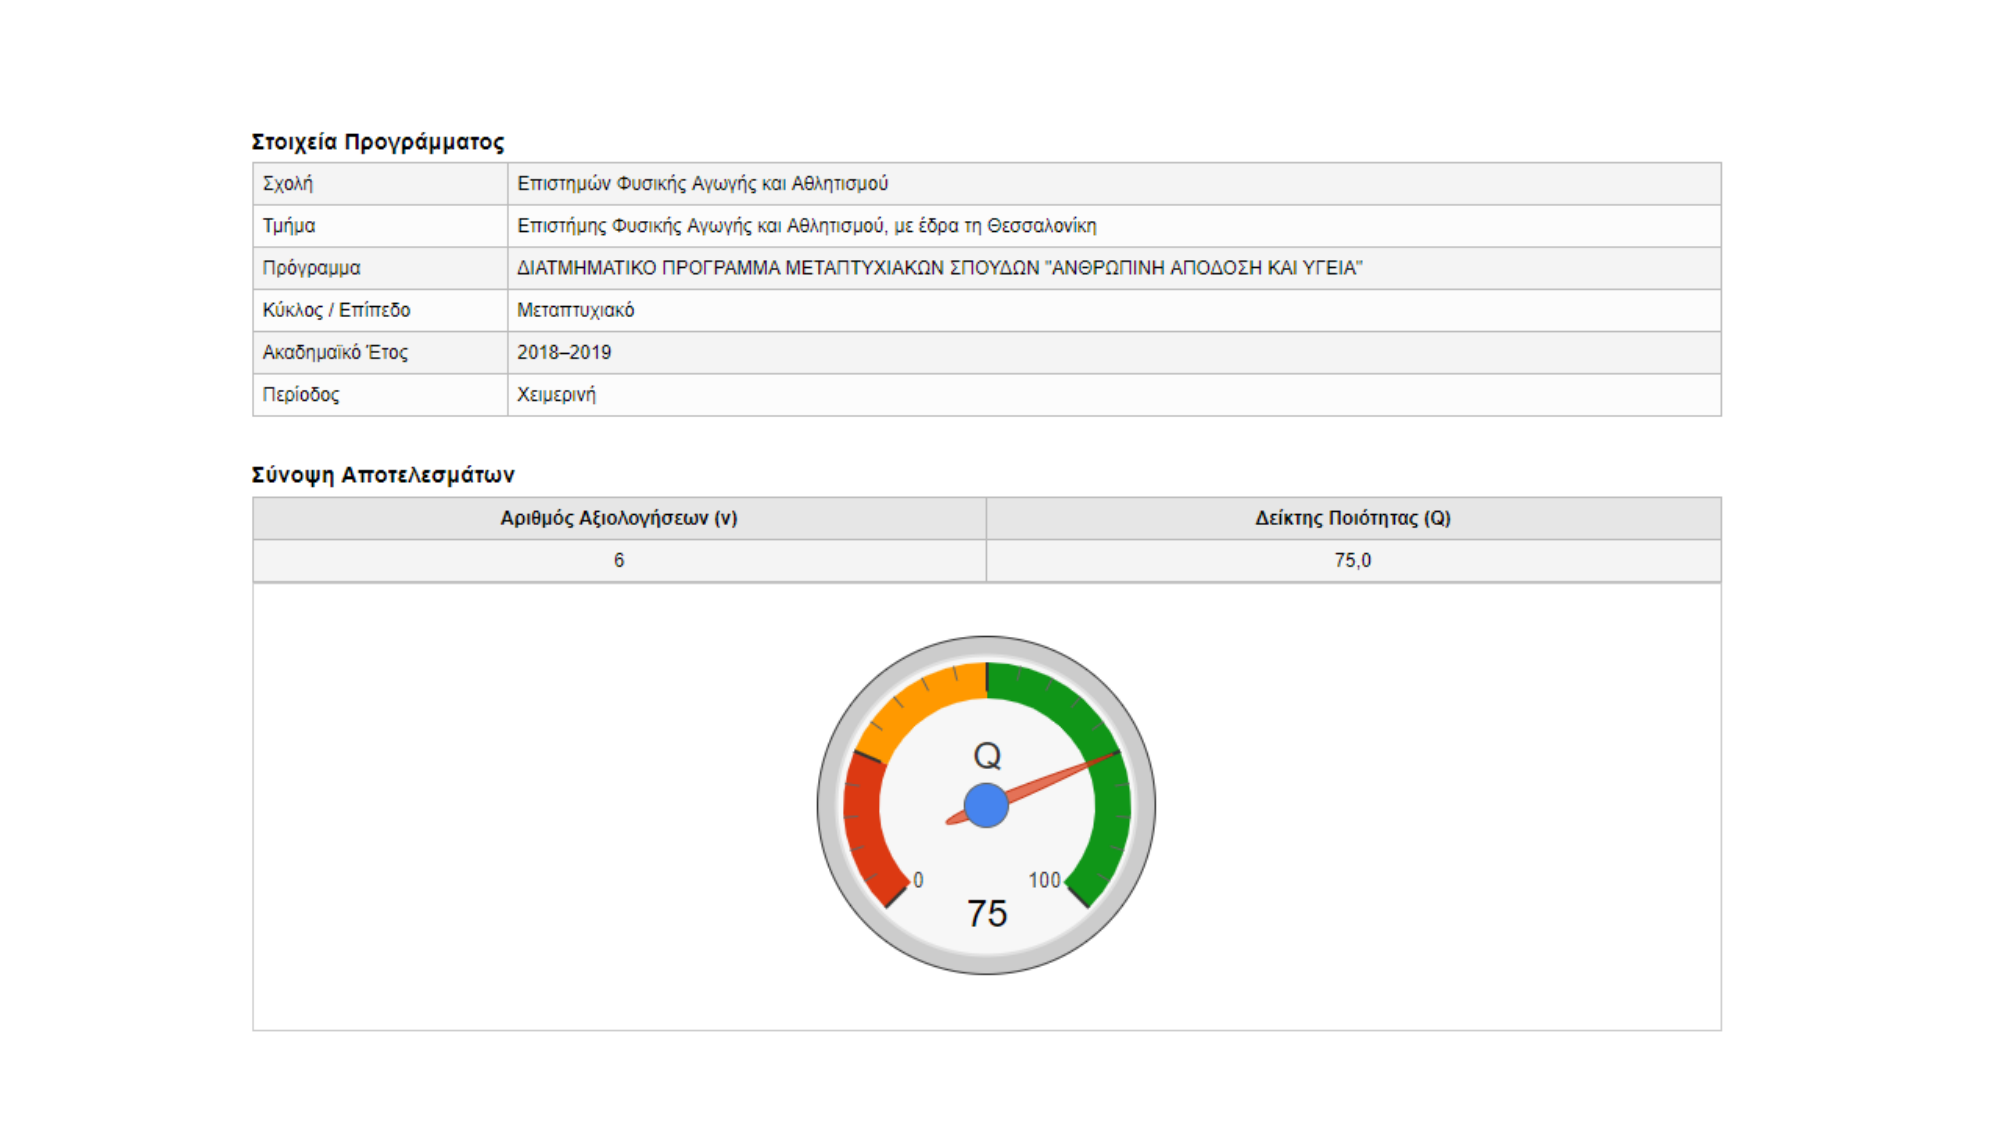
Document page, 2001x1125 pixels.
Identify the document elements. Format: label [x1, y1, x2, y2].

picture [152, 109, 1790, 1044]
